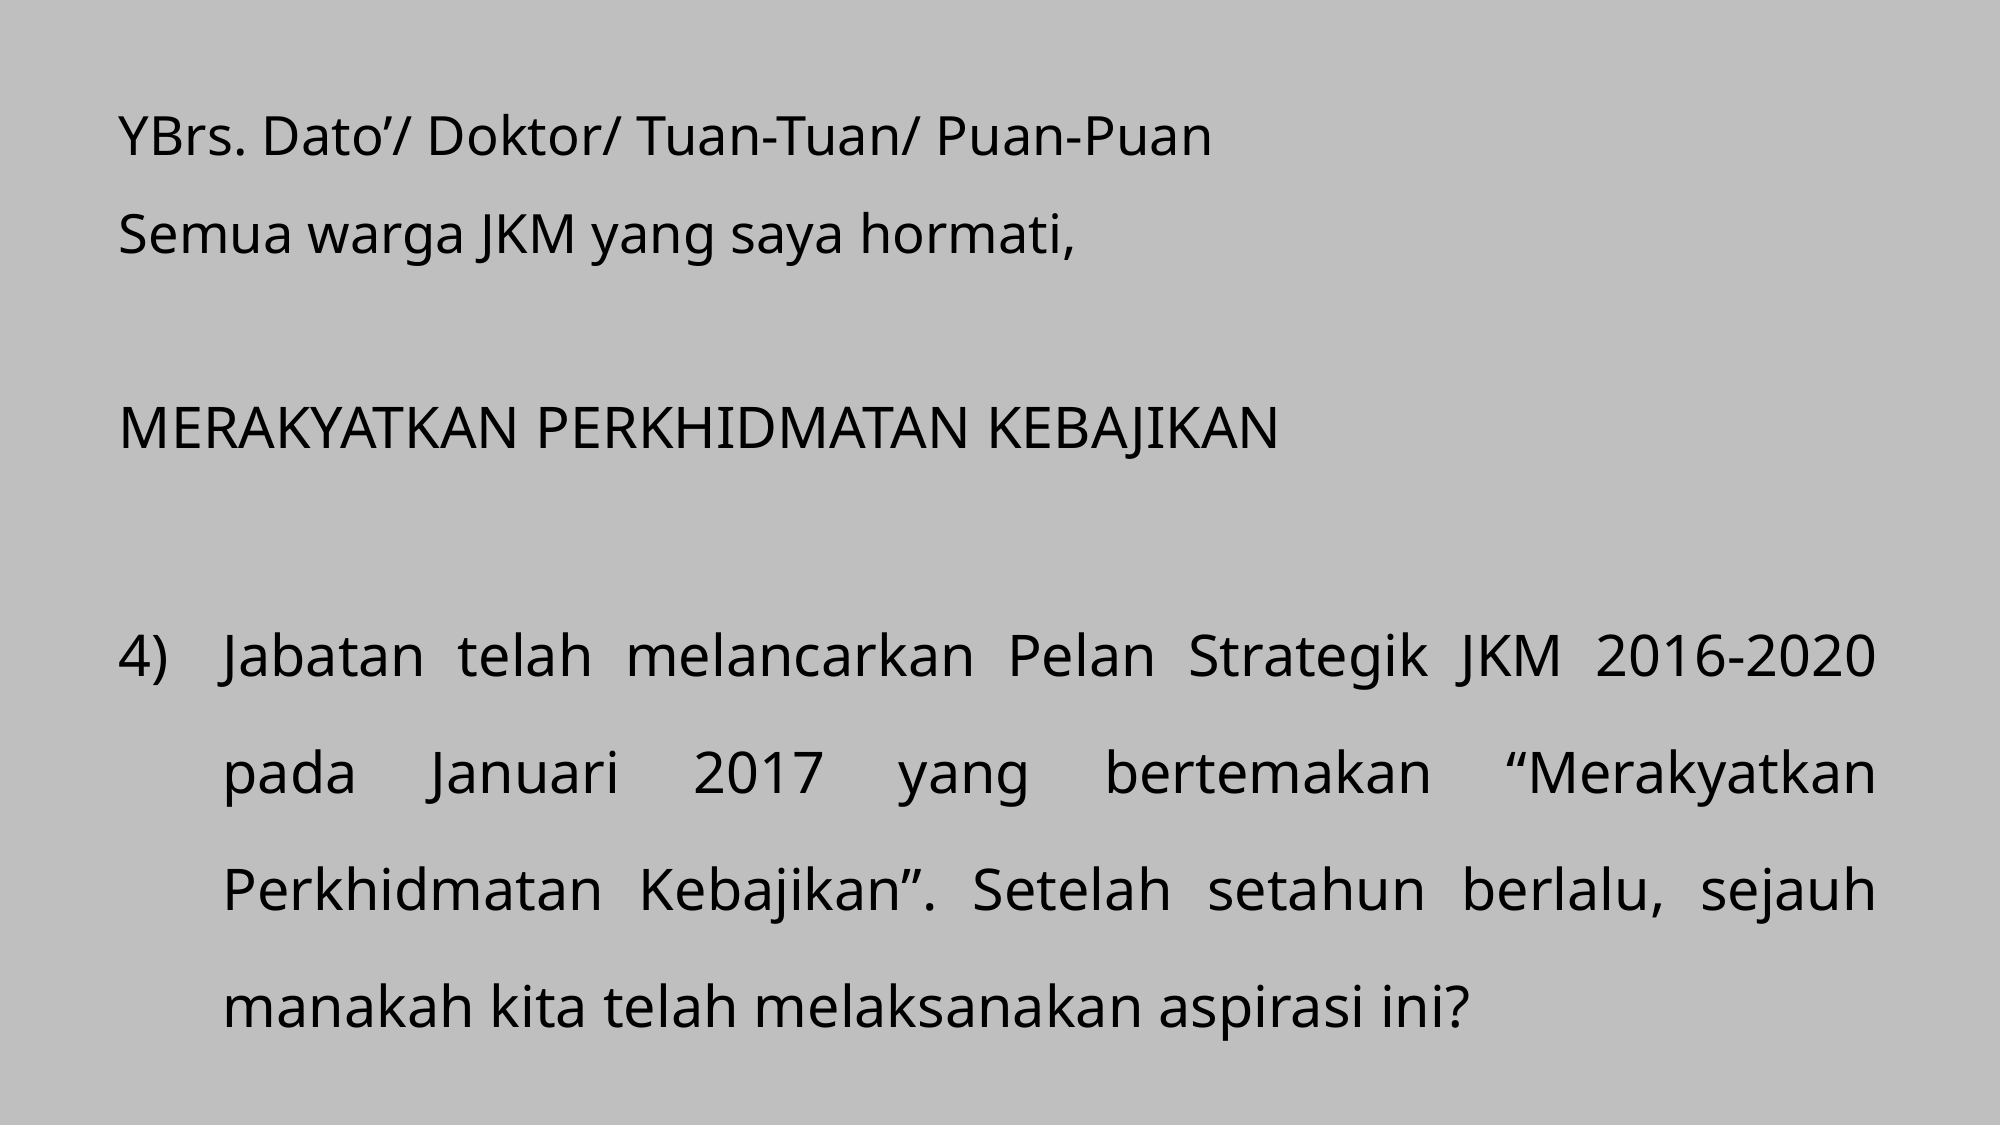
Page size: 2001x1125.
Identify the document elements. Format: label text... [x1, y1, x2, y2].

list MERAKYATKAN PERKHIDMATAN KEBAJIKAN 4) Jabatan telah melancarkan Pelan Strategik JKM 2016-2020 pada Januari 2017 yang bertemakan “Merakyatkan Perkhidmatan Kebajikan”. Setelah setahun berlalu, sejauh manakah kita telah melaksanakan aspirasi ini? [103, 335, 1895, 1050]
title YBrs. Dato’/ Doktor/ Tuan-Tuan/ Puan-Puan Semua warga JKM yang saya hormati, [103, 57, 1829, 276]
